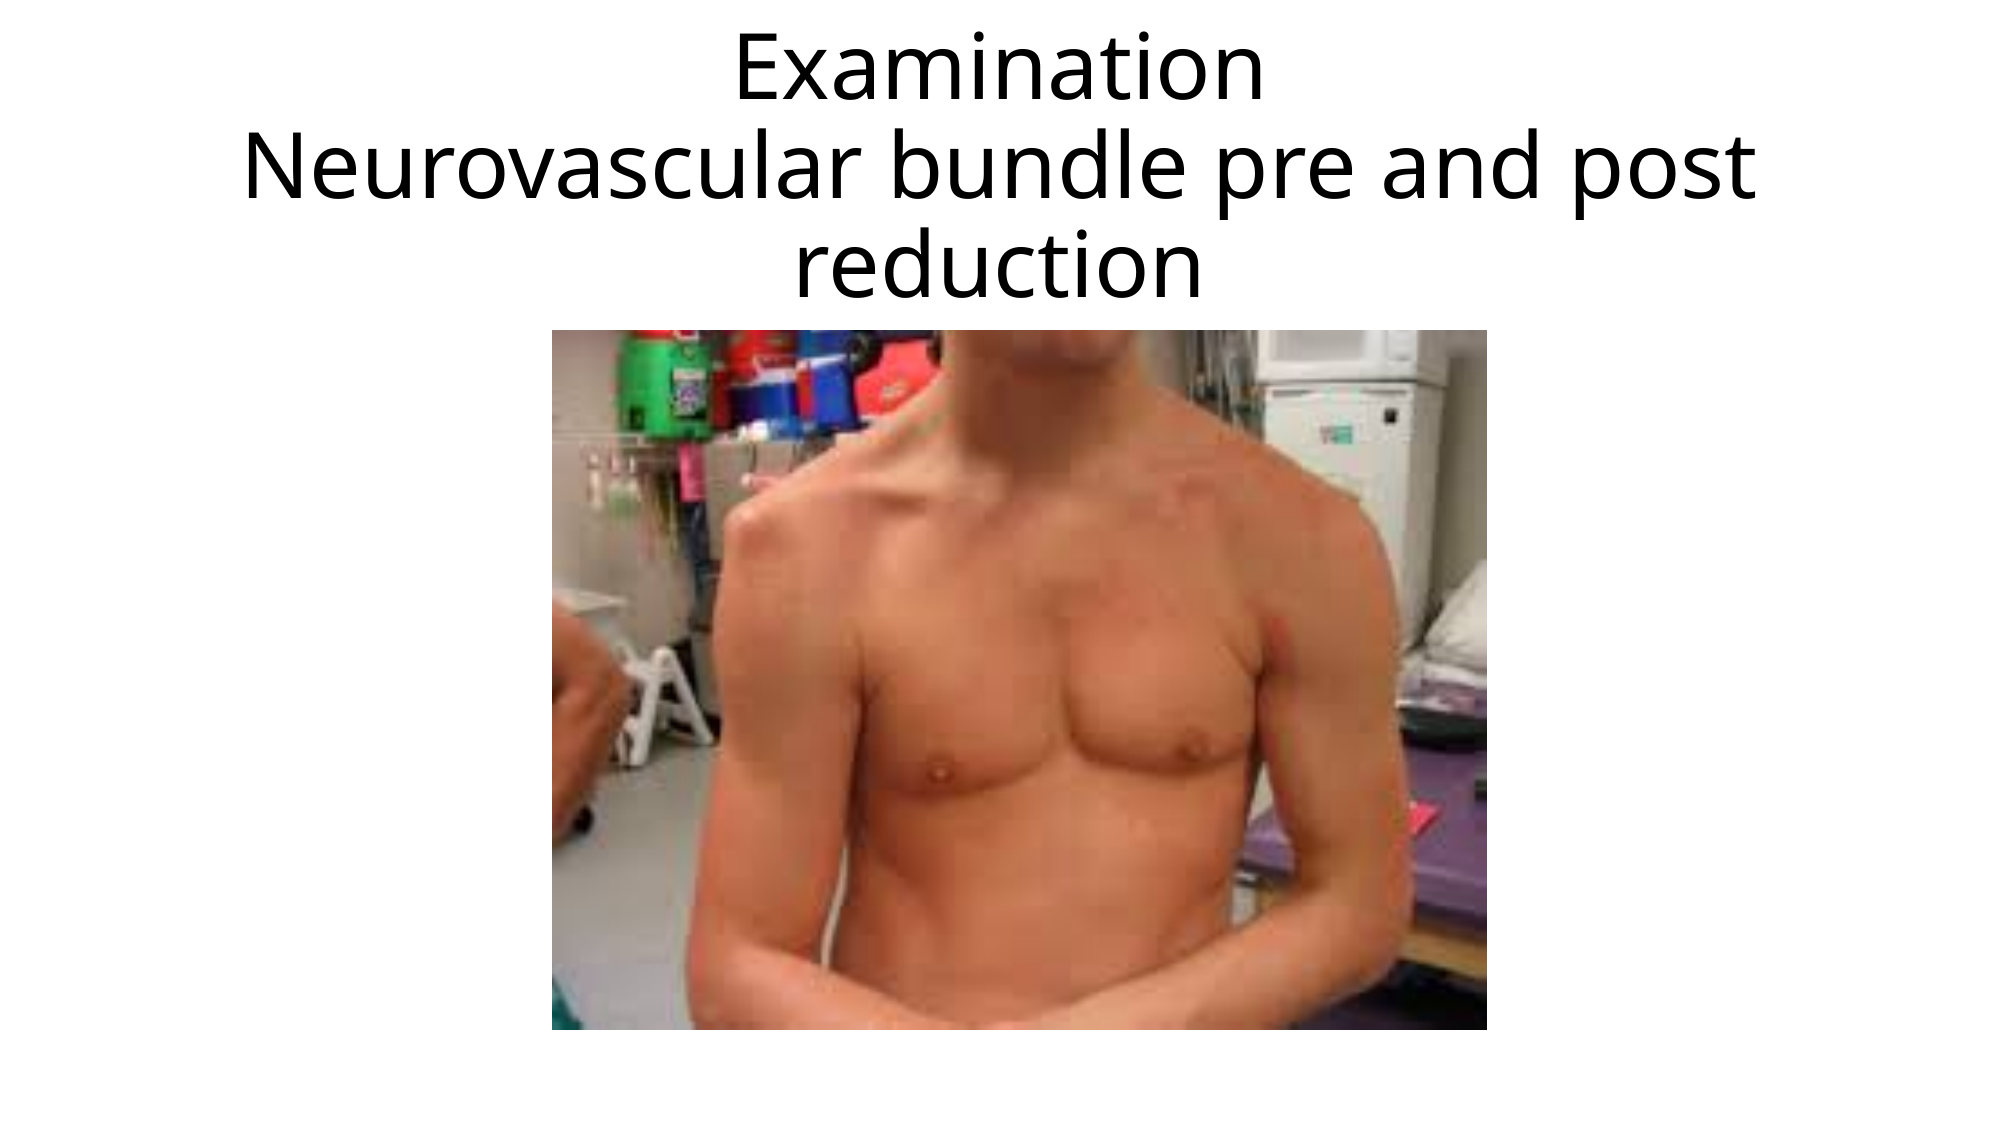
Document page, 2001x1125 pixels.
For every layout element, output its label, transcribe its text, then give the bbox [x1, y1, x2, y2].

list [552, 330, 1487, 1031]
title Examination Neurovascular bundle pre and post reduction [137, 59, 1863, 278]
